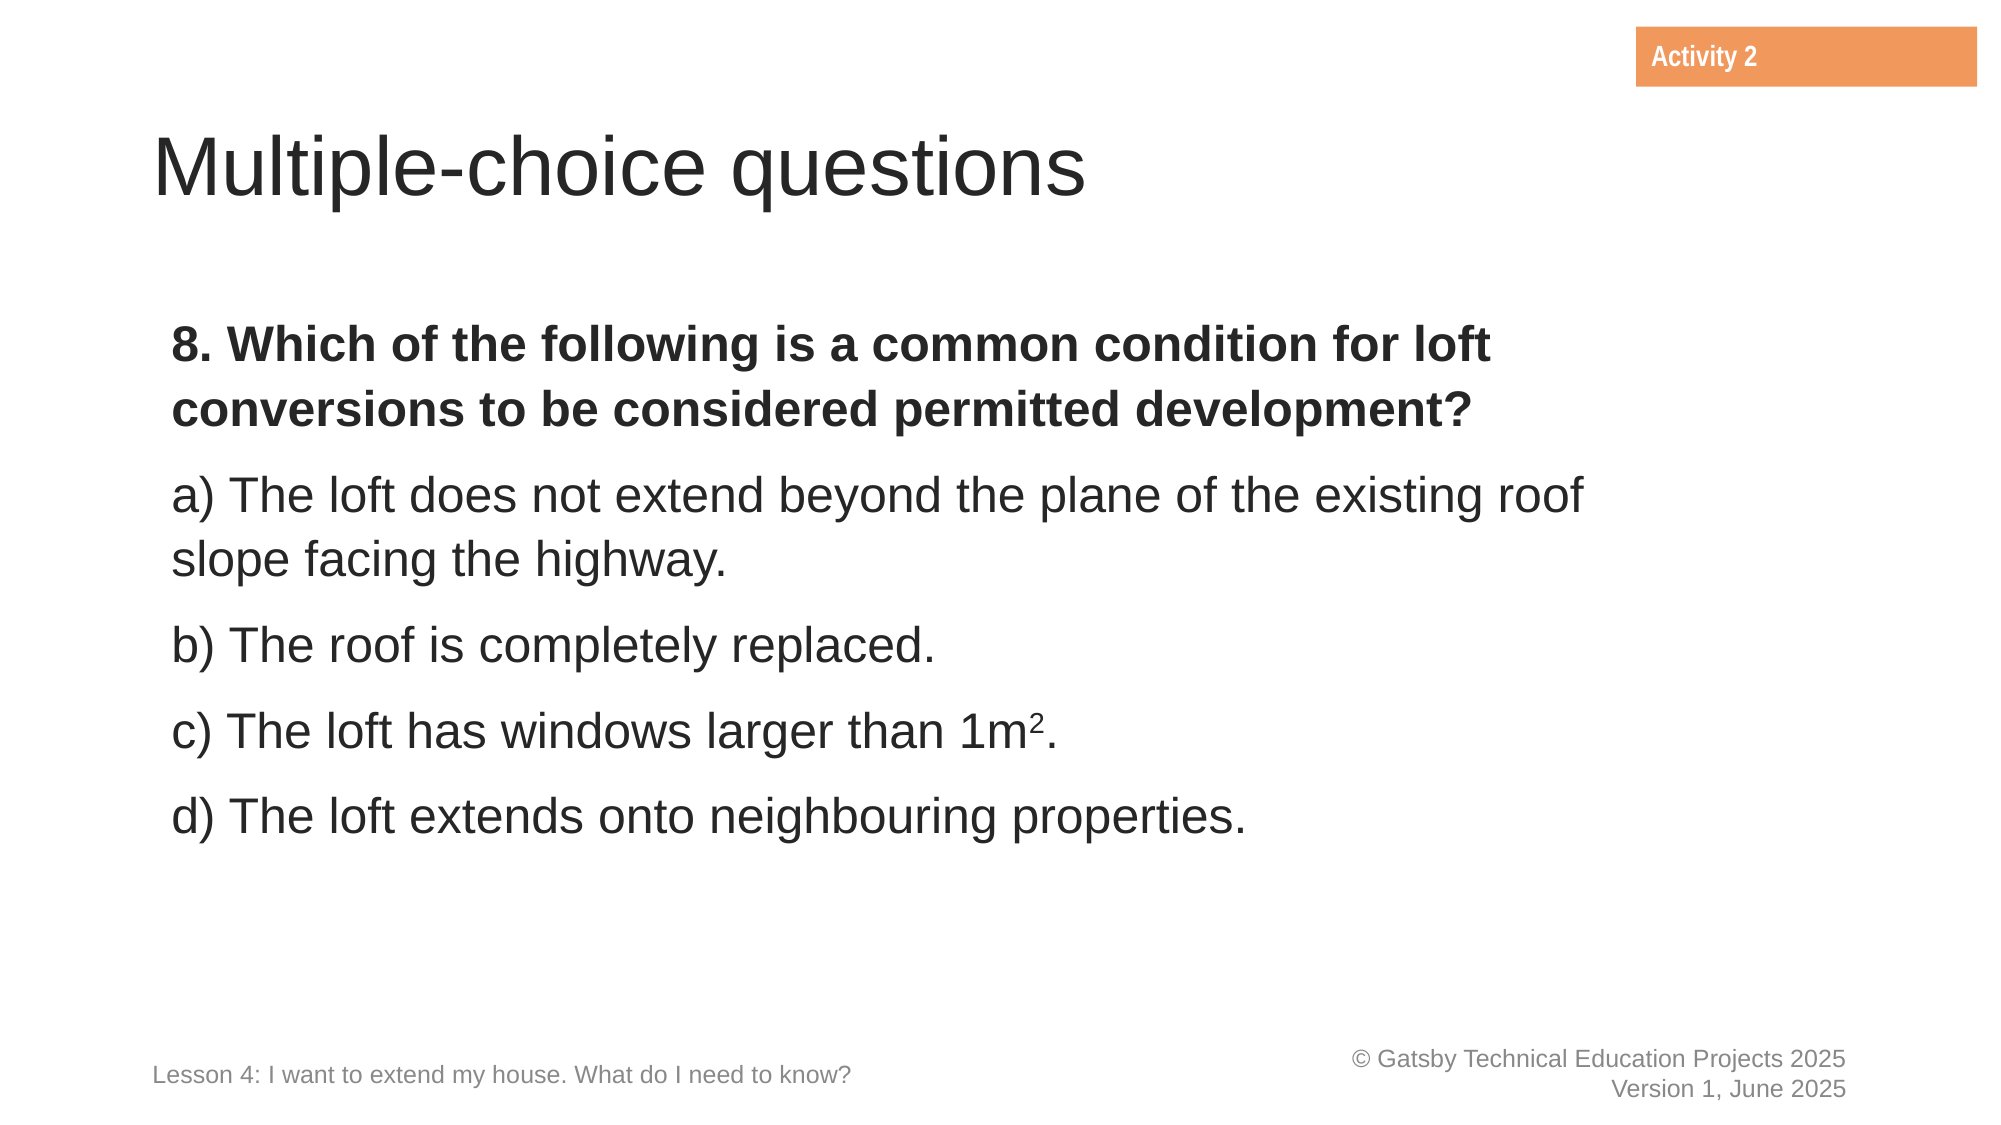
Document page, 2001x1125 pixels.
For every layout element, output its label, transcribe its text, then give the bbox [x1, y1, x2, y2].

list Activity 2 [1636, 26, 1978, 87]
title Multiple-choice questions [137, 59, 1863, 278]
list Lesson 4: I want to extend my house. What do I need to know? [137, 1042, 930, 1103]
list 8. Which of the following is a common condition for loft conversions to be considered permitted development? a) The loft does not extend beyond the plane of the existing roof slope facing the highway. b) The roof is completely replaced. c) The loft has windows larger than 1m2. d) The loft extends onto neighbouring properties. [137, 299, 1709, 1014]
